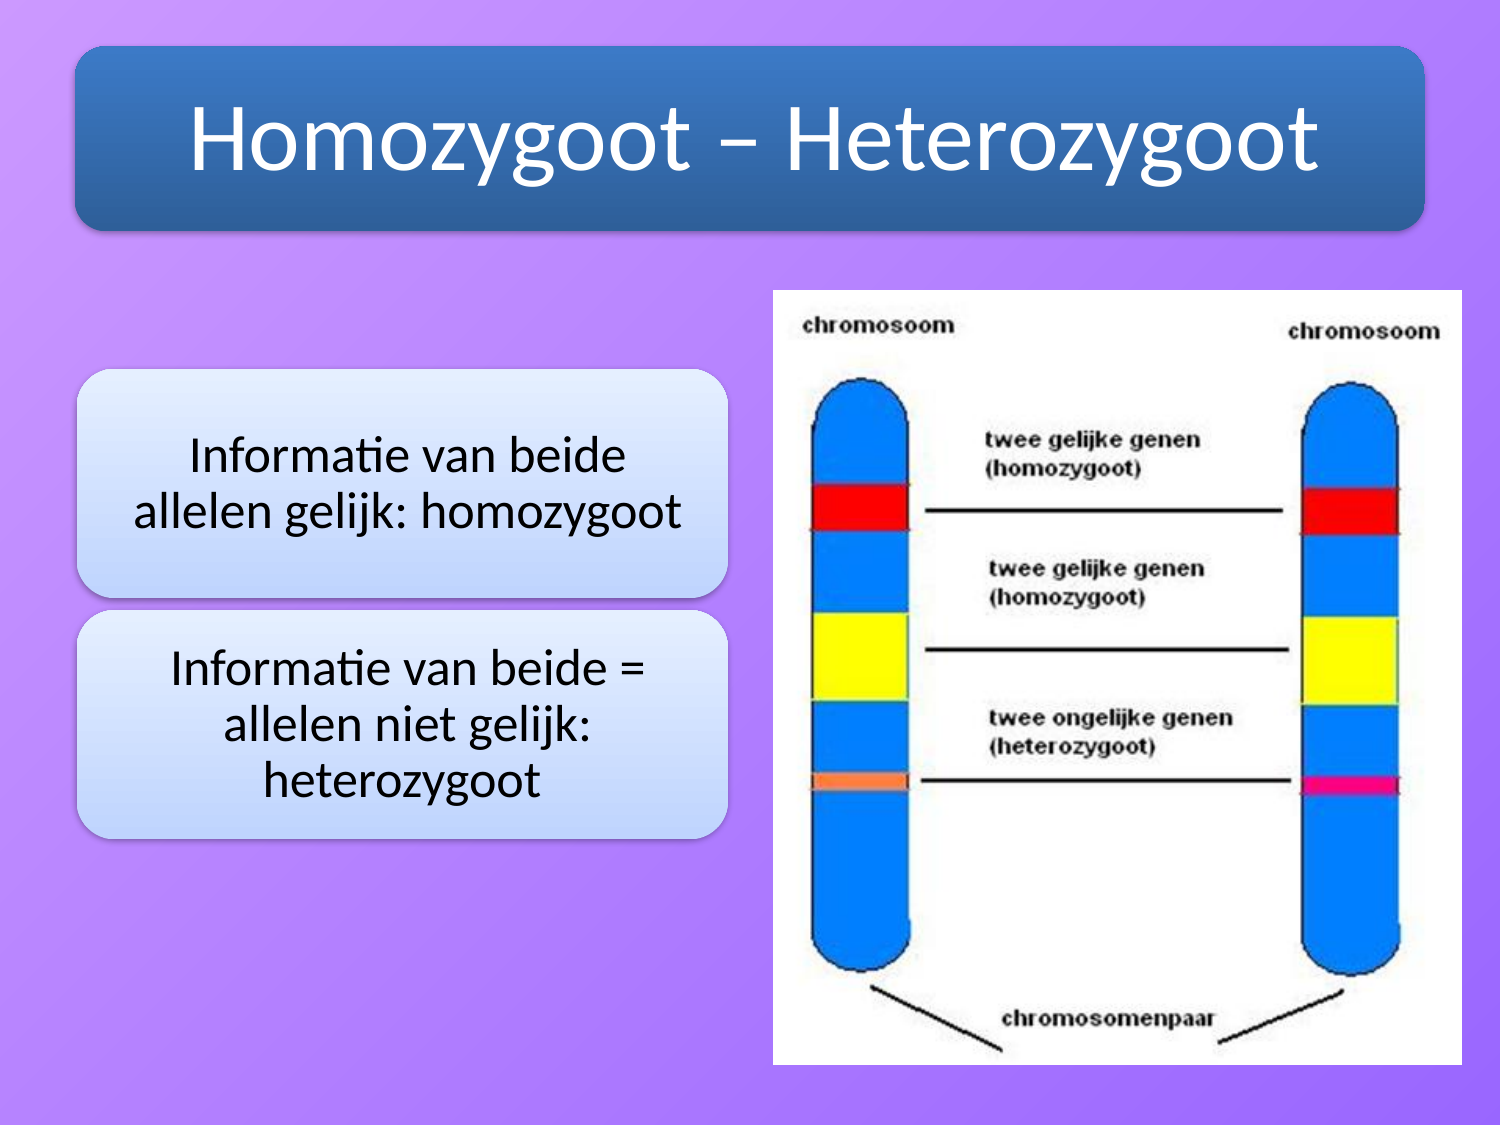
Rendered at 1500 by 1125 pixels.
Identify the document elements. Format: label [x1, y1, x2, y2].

picture [773, 290, 1462, 1065]
text_box [74, 44, 1426, 233]
list [76, 362, 729, 847]
